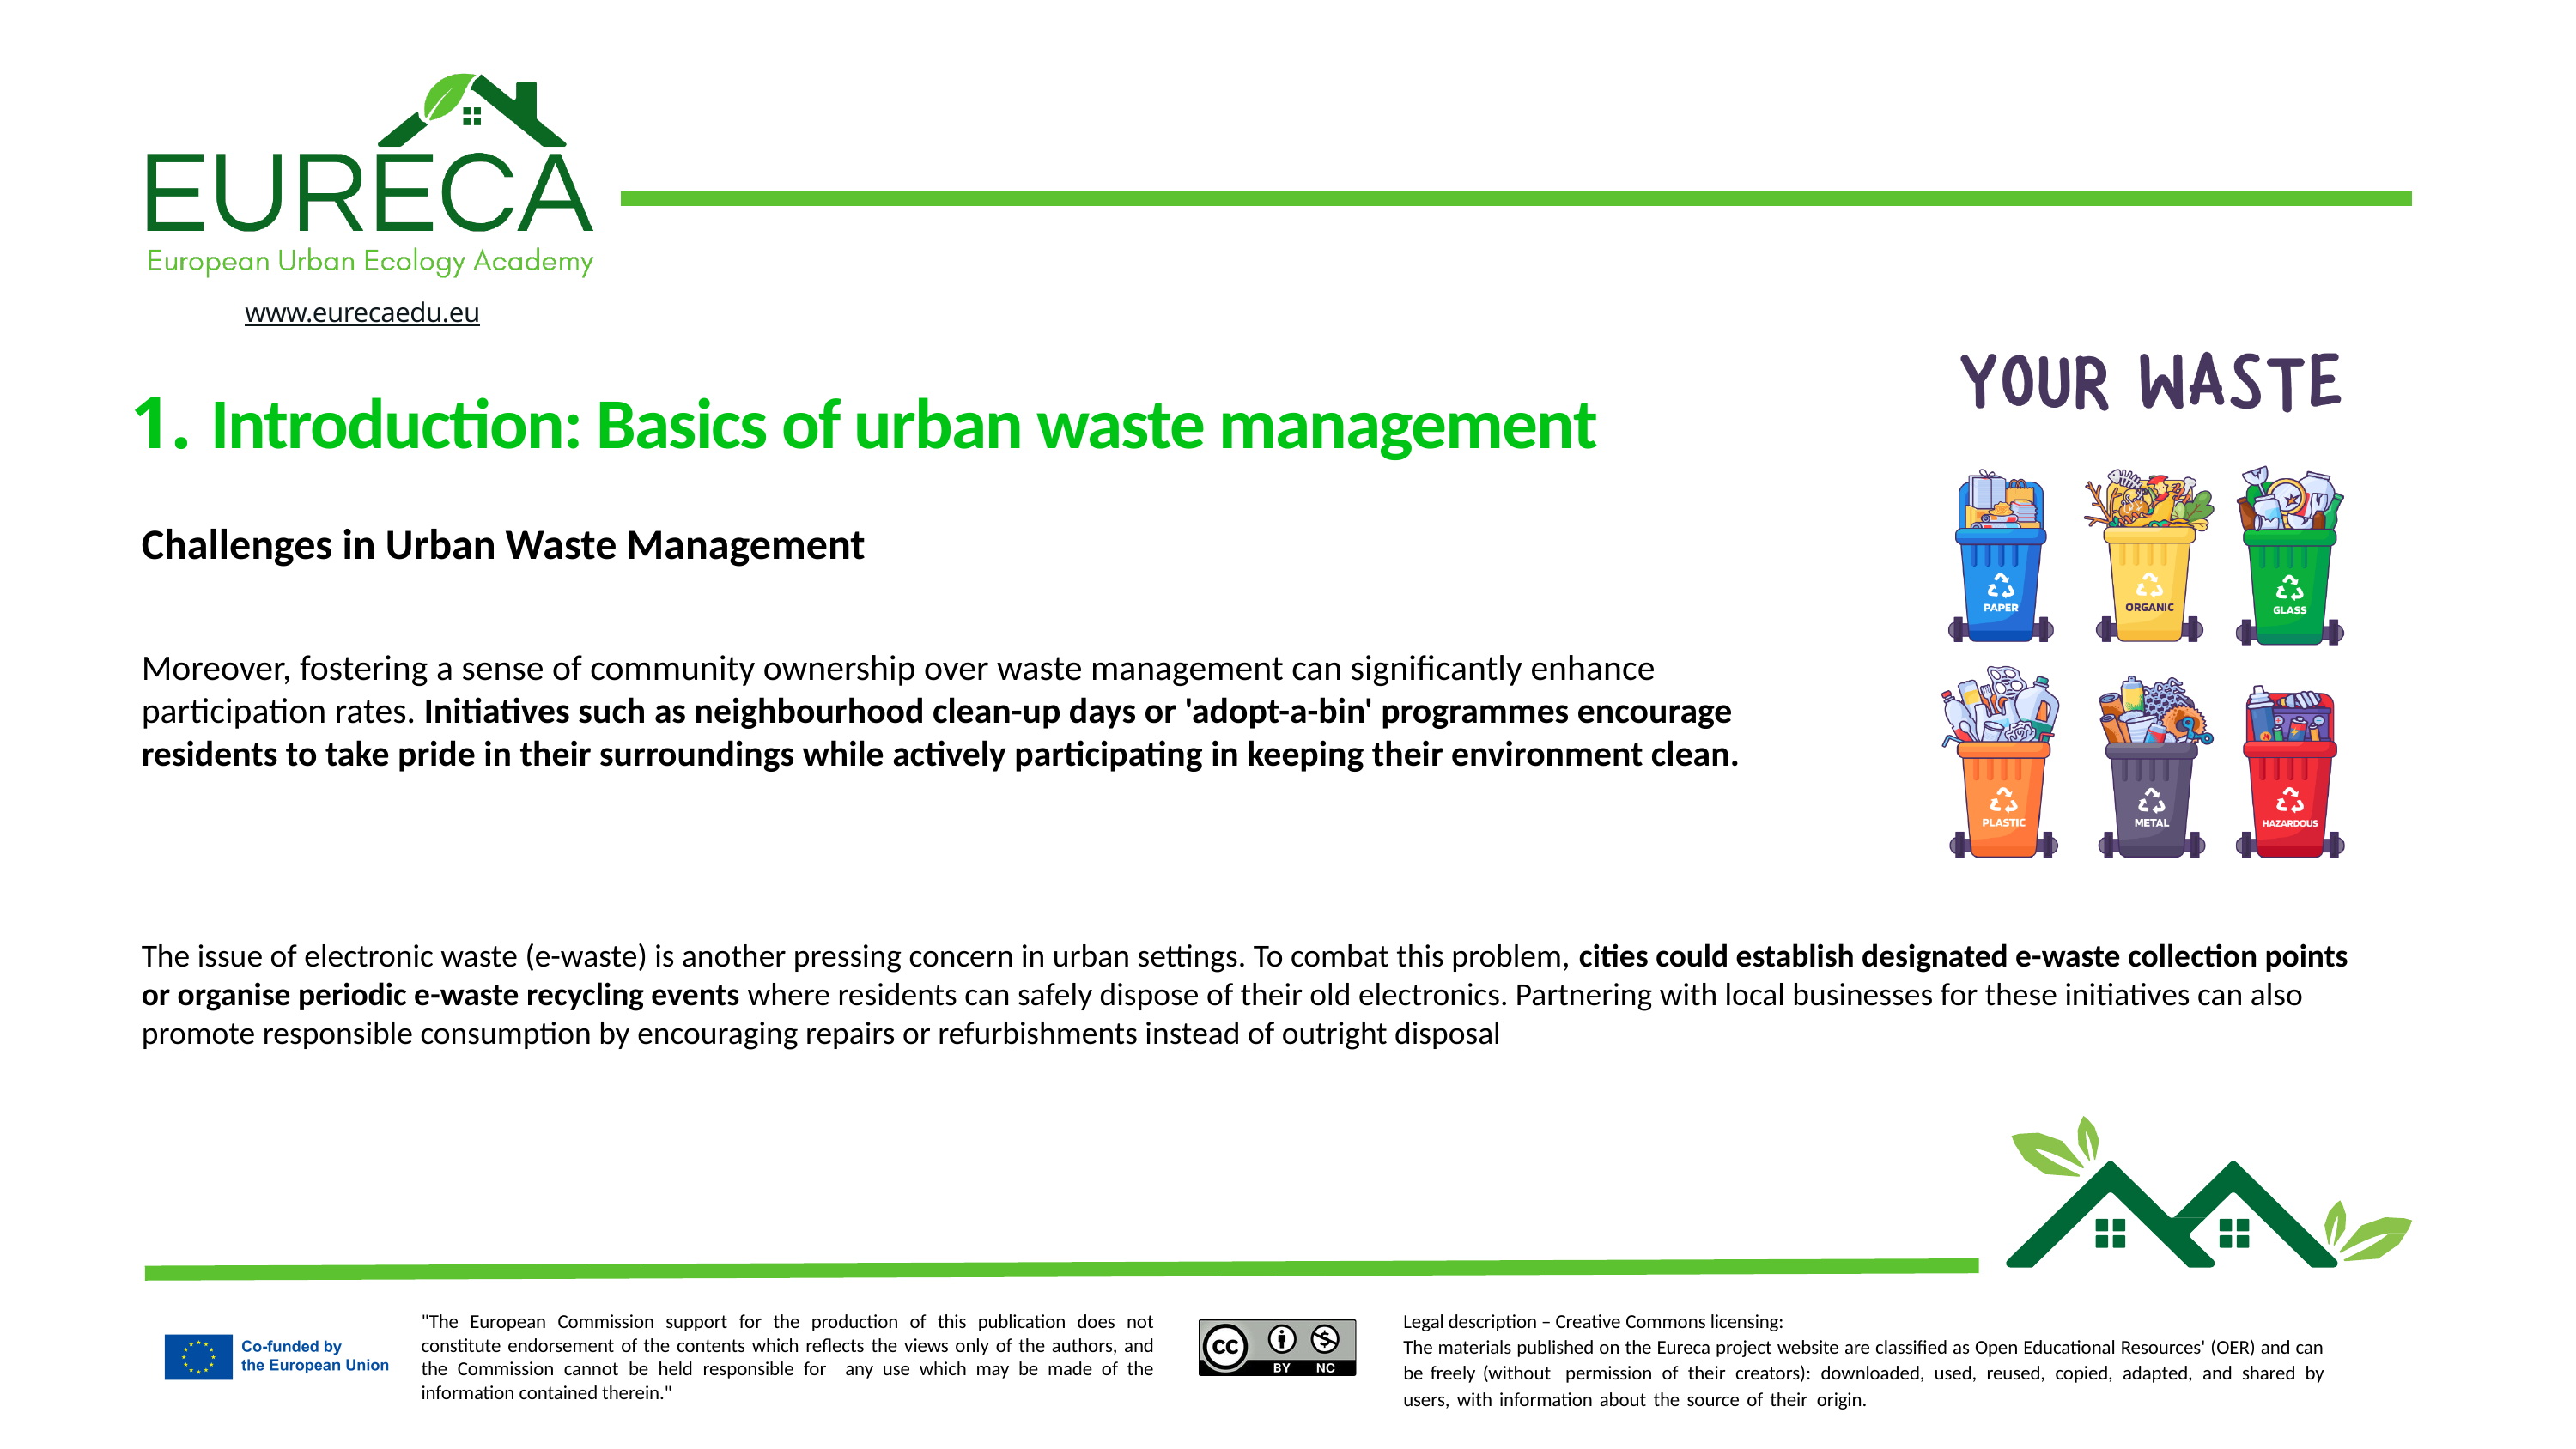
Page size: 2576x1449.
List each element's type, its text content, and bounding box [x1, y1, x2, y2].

text_box Moreover, fostering a sense of community ownership over waste management can significantly enhance participation rates. Initiatives such as neighbourhood clean-up days or 'adopt-a-bin' programmes encourage residents to take pride in their surroundings while actively participating in keeping their environment clean. [129, 638, 1825, 780]
picture [145, 37, 636, 337]
picture [161, 1331, 395, 1383]
picture [1199, 1319, 1357, 1376]
text_box The issue of electronic waste (e-waste) is another pressing concern in urban settings. To combat this problem, cities could establish designated e-waste collection points or organise periodic e-waste recycling events where residents can safely dispose of their old electronics. Partnering with local businesses for these initiatives can also promote responsible consumption by encouraging repairs or refurbishments instead of outright disposal [128, 928, 2372, 1058]
text_box 1. Introduction: Basics of urban waste management [118, 370, 1771, 470]
picture [1888, 233, 2413, 917]
text_box Challenges in Urban Waste Management [129, 509, 945, 574]
